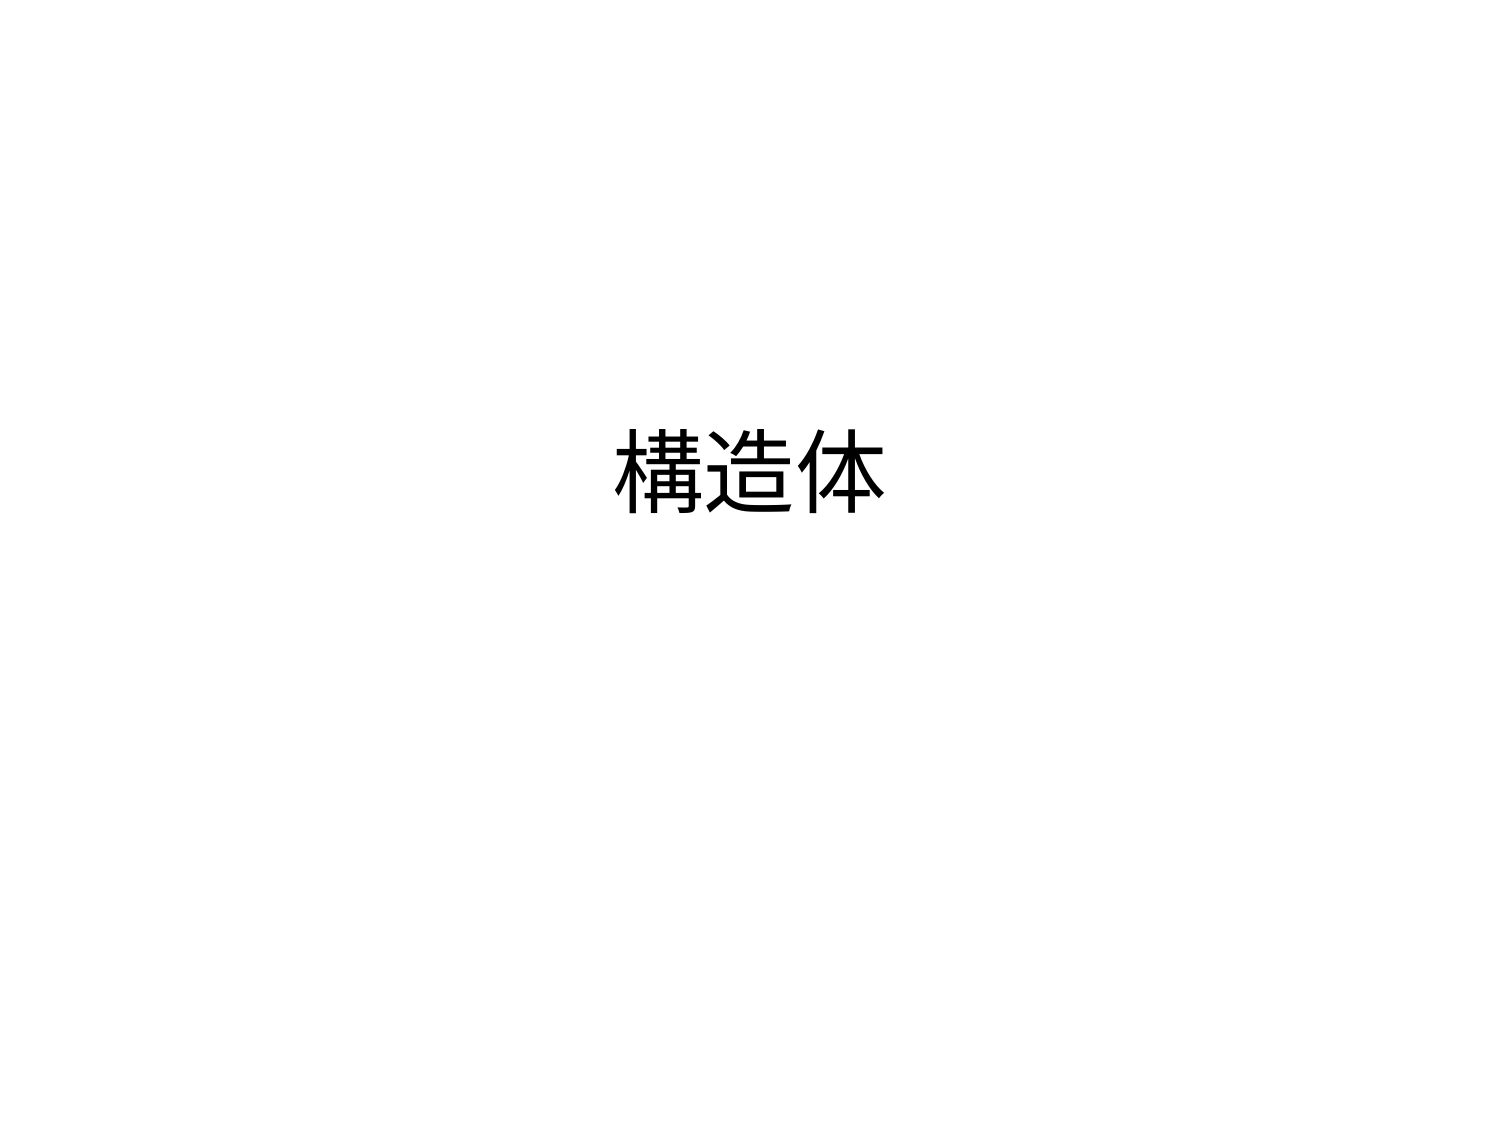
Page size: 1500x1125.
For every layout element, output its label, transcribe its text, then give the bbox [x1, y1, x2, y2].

title 構造体 [112, 349, 1388, 591]
